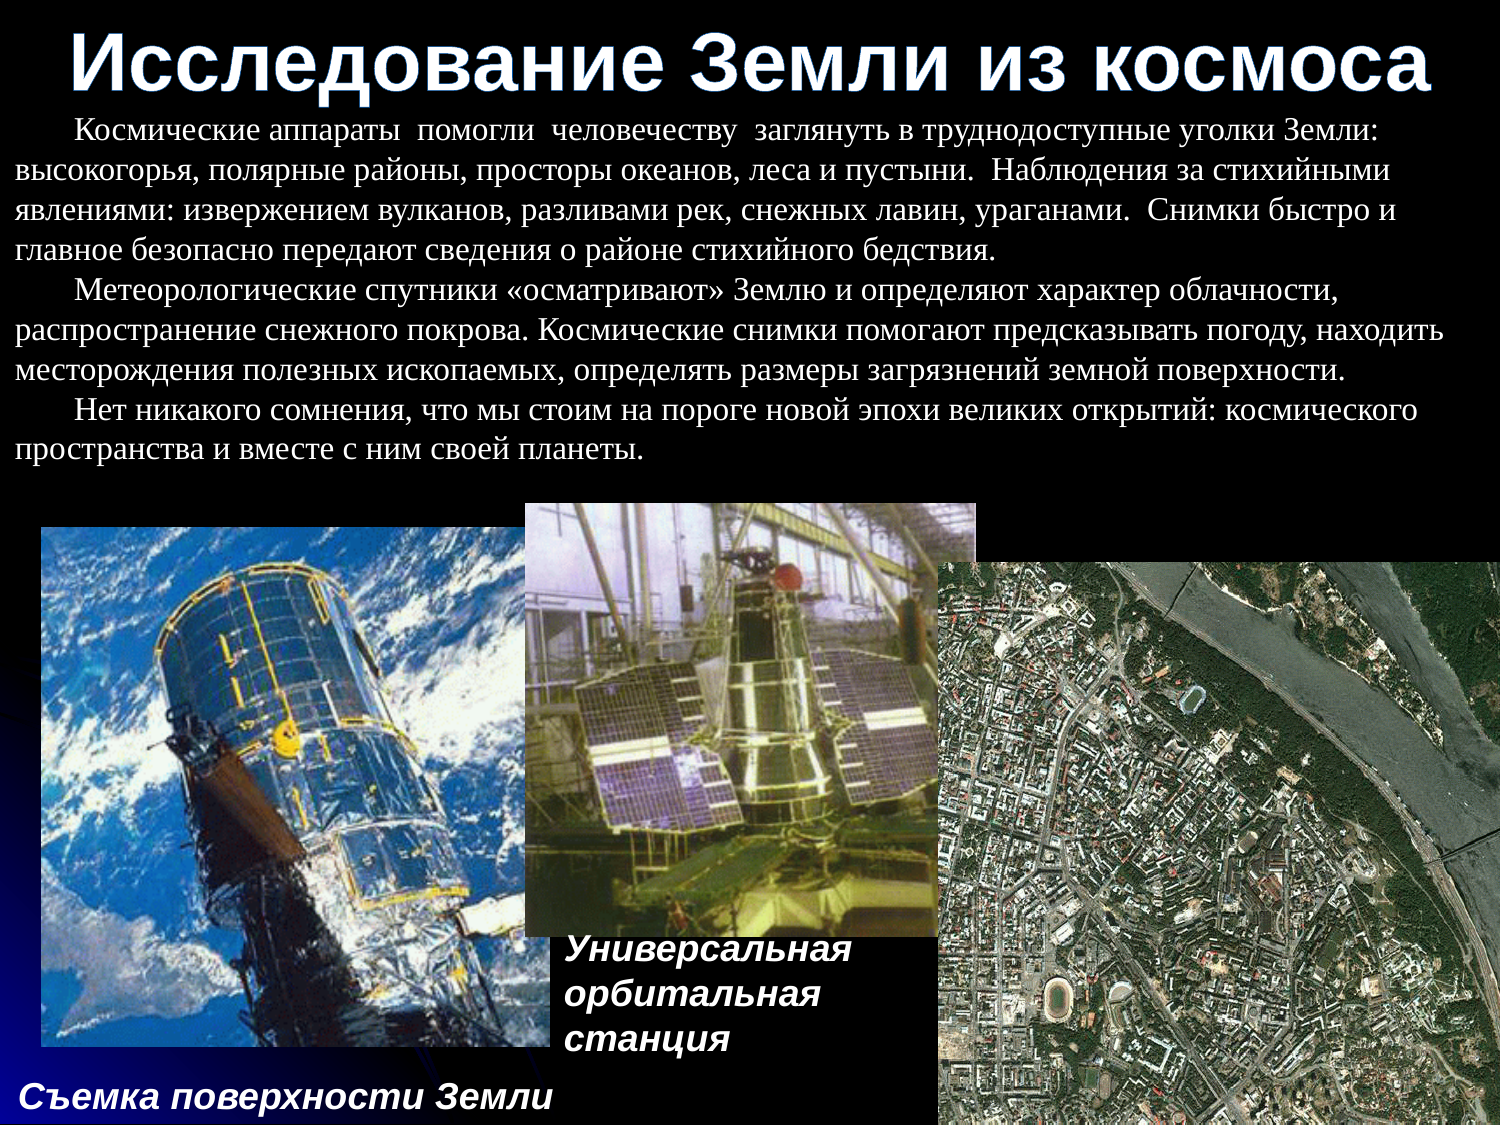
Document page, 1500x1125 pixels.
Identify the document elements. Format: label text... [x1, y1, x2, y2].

text_box Съемка поверхности Земли [3, 1064, 569, 1125]
text_box Исследование Земли из космоса Космические аппараты помогли человечеству заглянуть в труднодоступные уголки Земли: высокогорья, полярные районы, просторы океанов, леса и пустыни. Наблюдения за стихийными явлениями: извержением вулканов, разливами рек, снежных лавин, ураганами. Снимки быстро и главное безопасно передают сведения о районе стихийного бедствия. Метеорологические спутники «осматривают» Землю и определяют характер облачности, распространение снежного покрова. Космические снимки помогают предсказывать погоду, находить месторождения полезных ископаемых, определять размеры загрязнений земной поверхности. Нет никакого сомнения, что мы стоим на пороге новой эпохи великих открытий: космического пространства и вместе с ним своей планеты. [0, 0, 1500, 474]
picture [41, 503, 1500, 1125]
text_box Универсальная орбитальная станция [549, 946, 933, 1067]
